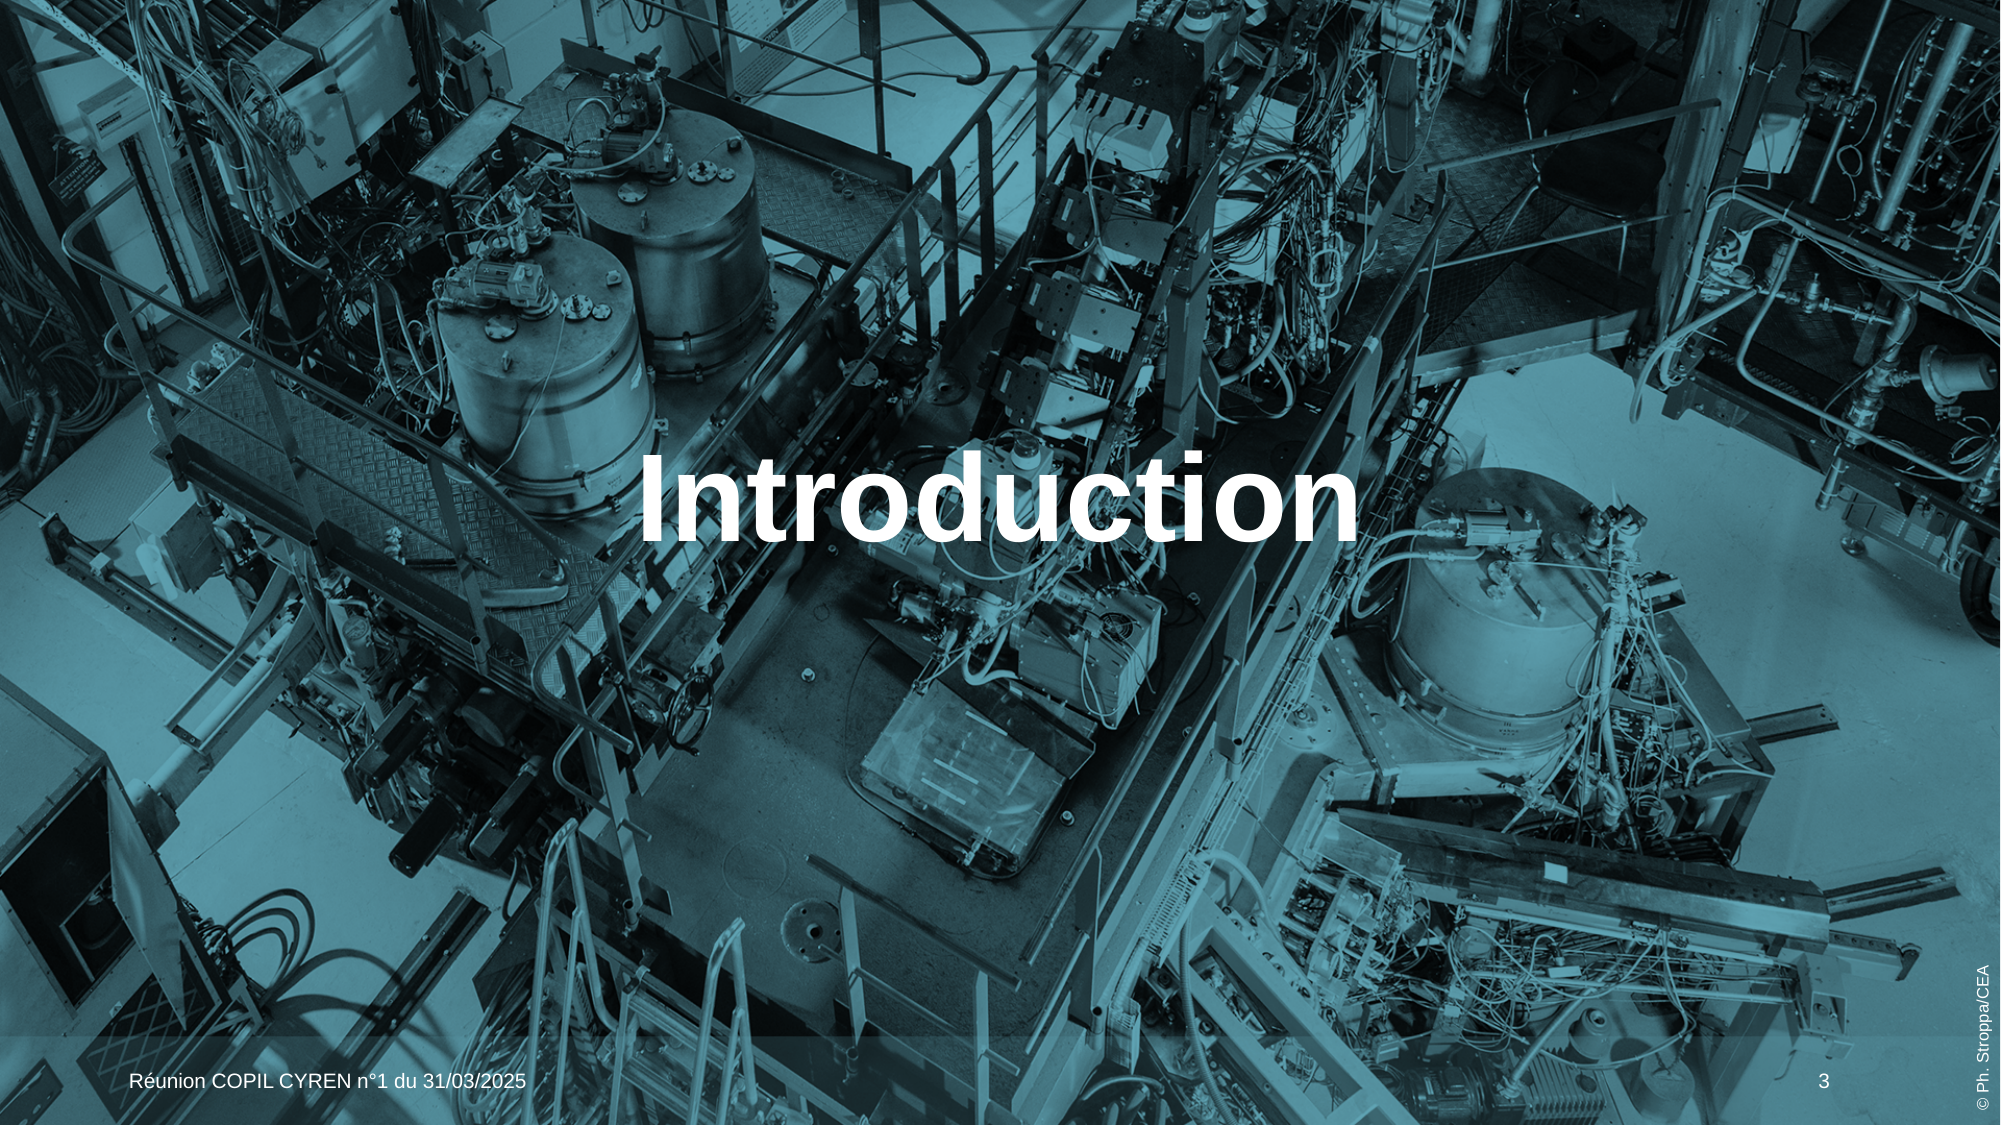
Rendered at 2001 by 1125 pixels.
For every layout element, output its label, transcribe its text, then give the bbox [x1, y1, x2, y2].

title Introduction [114, 326, 1886, 576]
picture [0, 0, 2001, 1125]
slide_number 3 [1803, 1036, 1886, 1125]
footer Réunion COPIL CYREN n°1 du 31/03/2025 [114, 1036, 1320, 1125]
